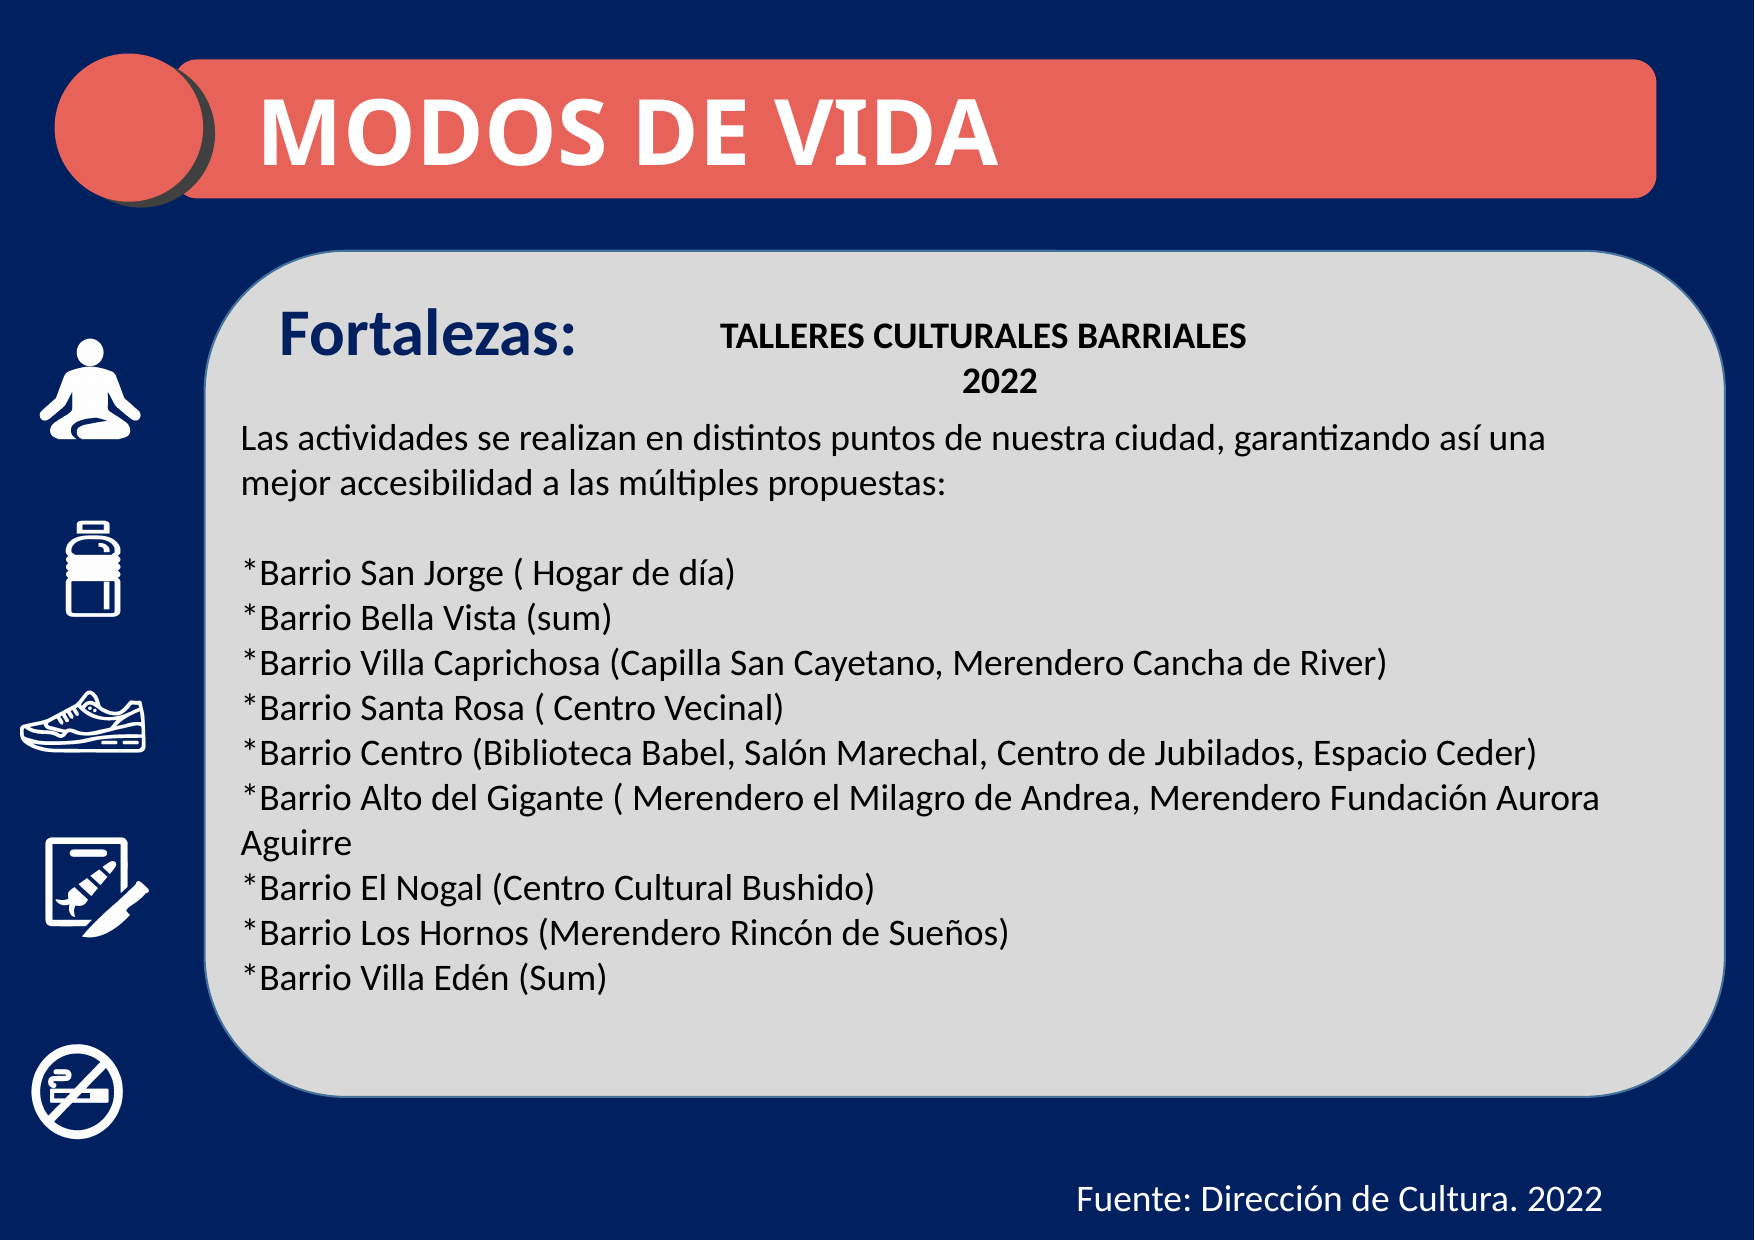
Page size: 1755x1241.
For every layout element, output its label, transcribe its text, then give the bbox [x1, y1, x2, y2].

text_box [203, 249, 1726, 1083]
text_box Las actividades se realizan en distintos puntos de nuestra ciudad, garantizando así una mejor accesibilidad a las múltiples propuestas: *Barrio San Jorge ( Hogar de día) *Barrio Bella Vista (sum) *Barrio Villa Caprichosa (Capilla San Cayetano, Merendero Cancha de River) *Barrio Santa Rosa ( Centro Vecinal) *Barrio Centro (Biblioteca Babel, Salón Marechal, Centro de Jubilados, Espacio Ceder) *Barrio Alto del Gigante ( Merendero el Milagro de Andrea, Merendero Fundación Aurora Aguirre *Barrio El Nogal (Centro Cultural Bushido) *Barrio Los Hornos (Merendero Rincón de Sueños) *Barrio Villa Edén (Sum) [225, 406, 1649, 1096]
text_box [54, 53, 1657, 208]
picture [0, 301, 180, 486]
text_box Fortalezas: [265, 281, 1566, 406]
picture [0, 804, 174, 965]
picture [0, 1011, 153, 1170]
text_box TALLERES CULTURALES BARRIALES 2022 [705, 304, 1295, 406]
picture [0, 509, 184, 795]
text_box Fuente: Dirección de Cultura. 2022 [1061, 1166, 1755, 1227]
